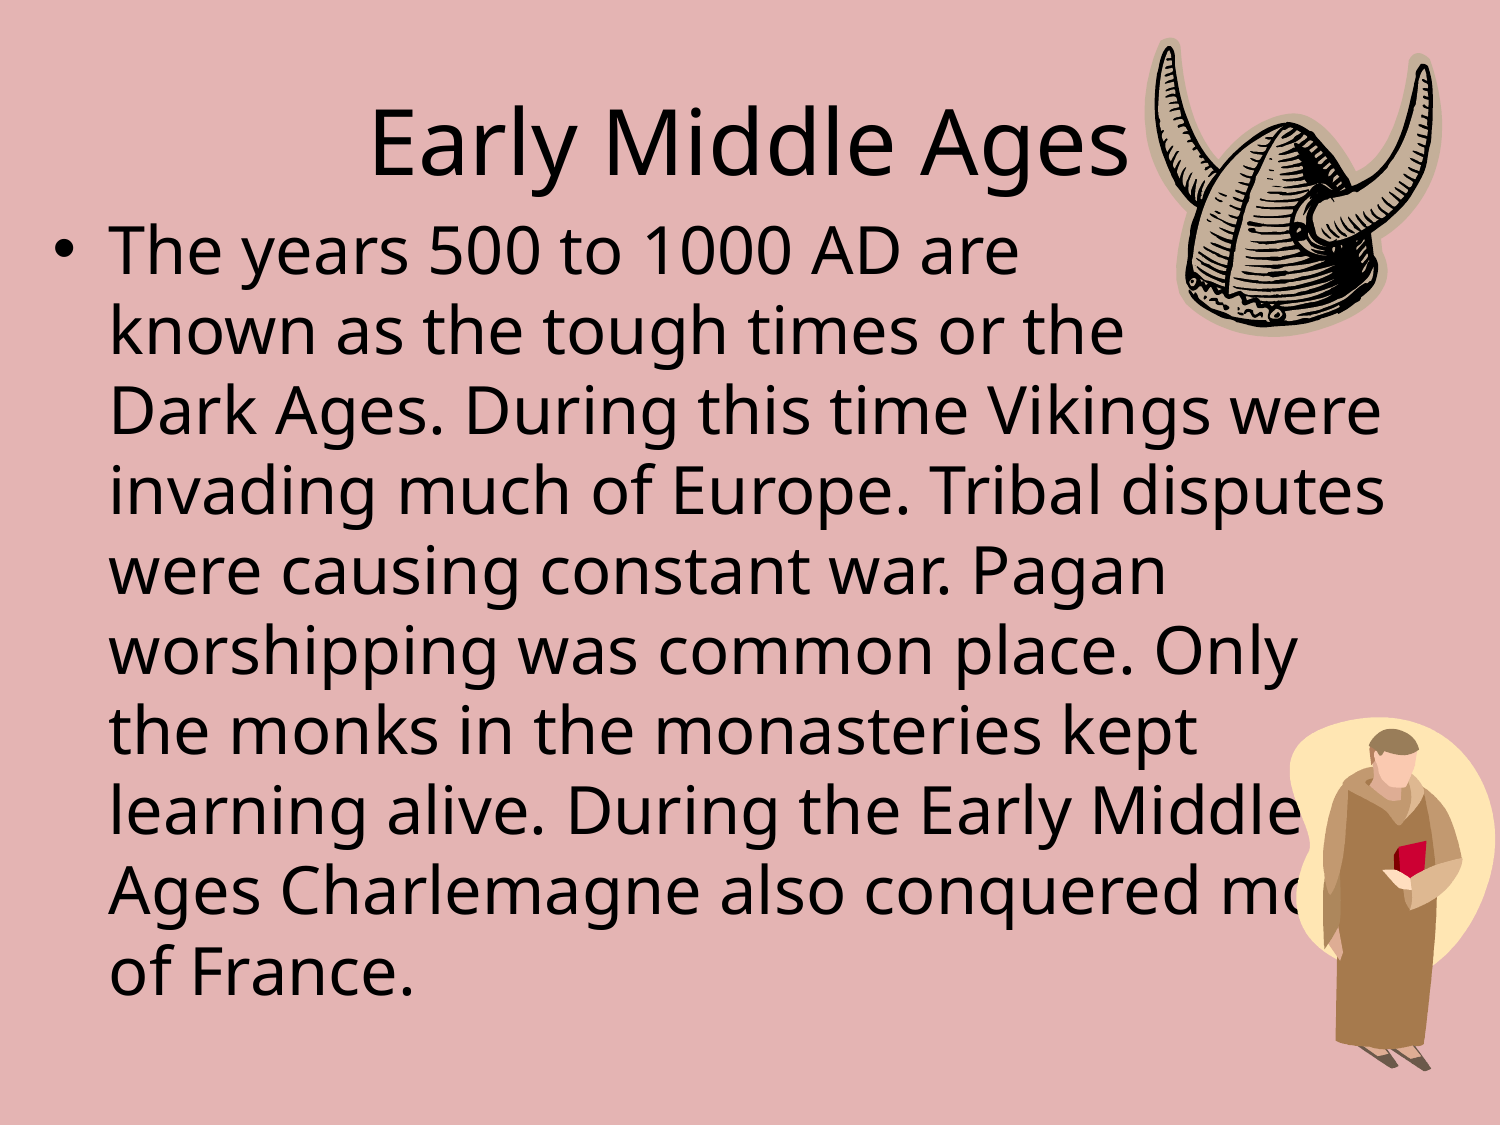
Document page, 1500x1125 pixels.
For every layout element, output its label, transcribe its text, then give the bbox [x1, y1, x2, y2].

title Early Middle Ages [75, 45, 1132, 200]
list The years 500 to 1000 AD are known as the tough times or the Dark Ages. During this time Vikings were invading much of Europe. Tribal disputes were causing constant war. Pagan worshipping was common place. Only the monks in the monasteries kept learning alive. During the Early Middle Ages Charlemagne also conquered most of France. [37, 200, 1425, 1038]
picture [1289, 712, 1500, 1077]
picture [1137, 37, 1444, 338]
